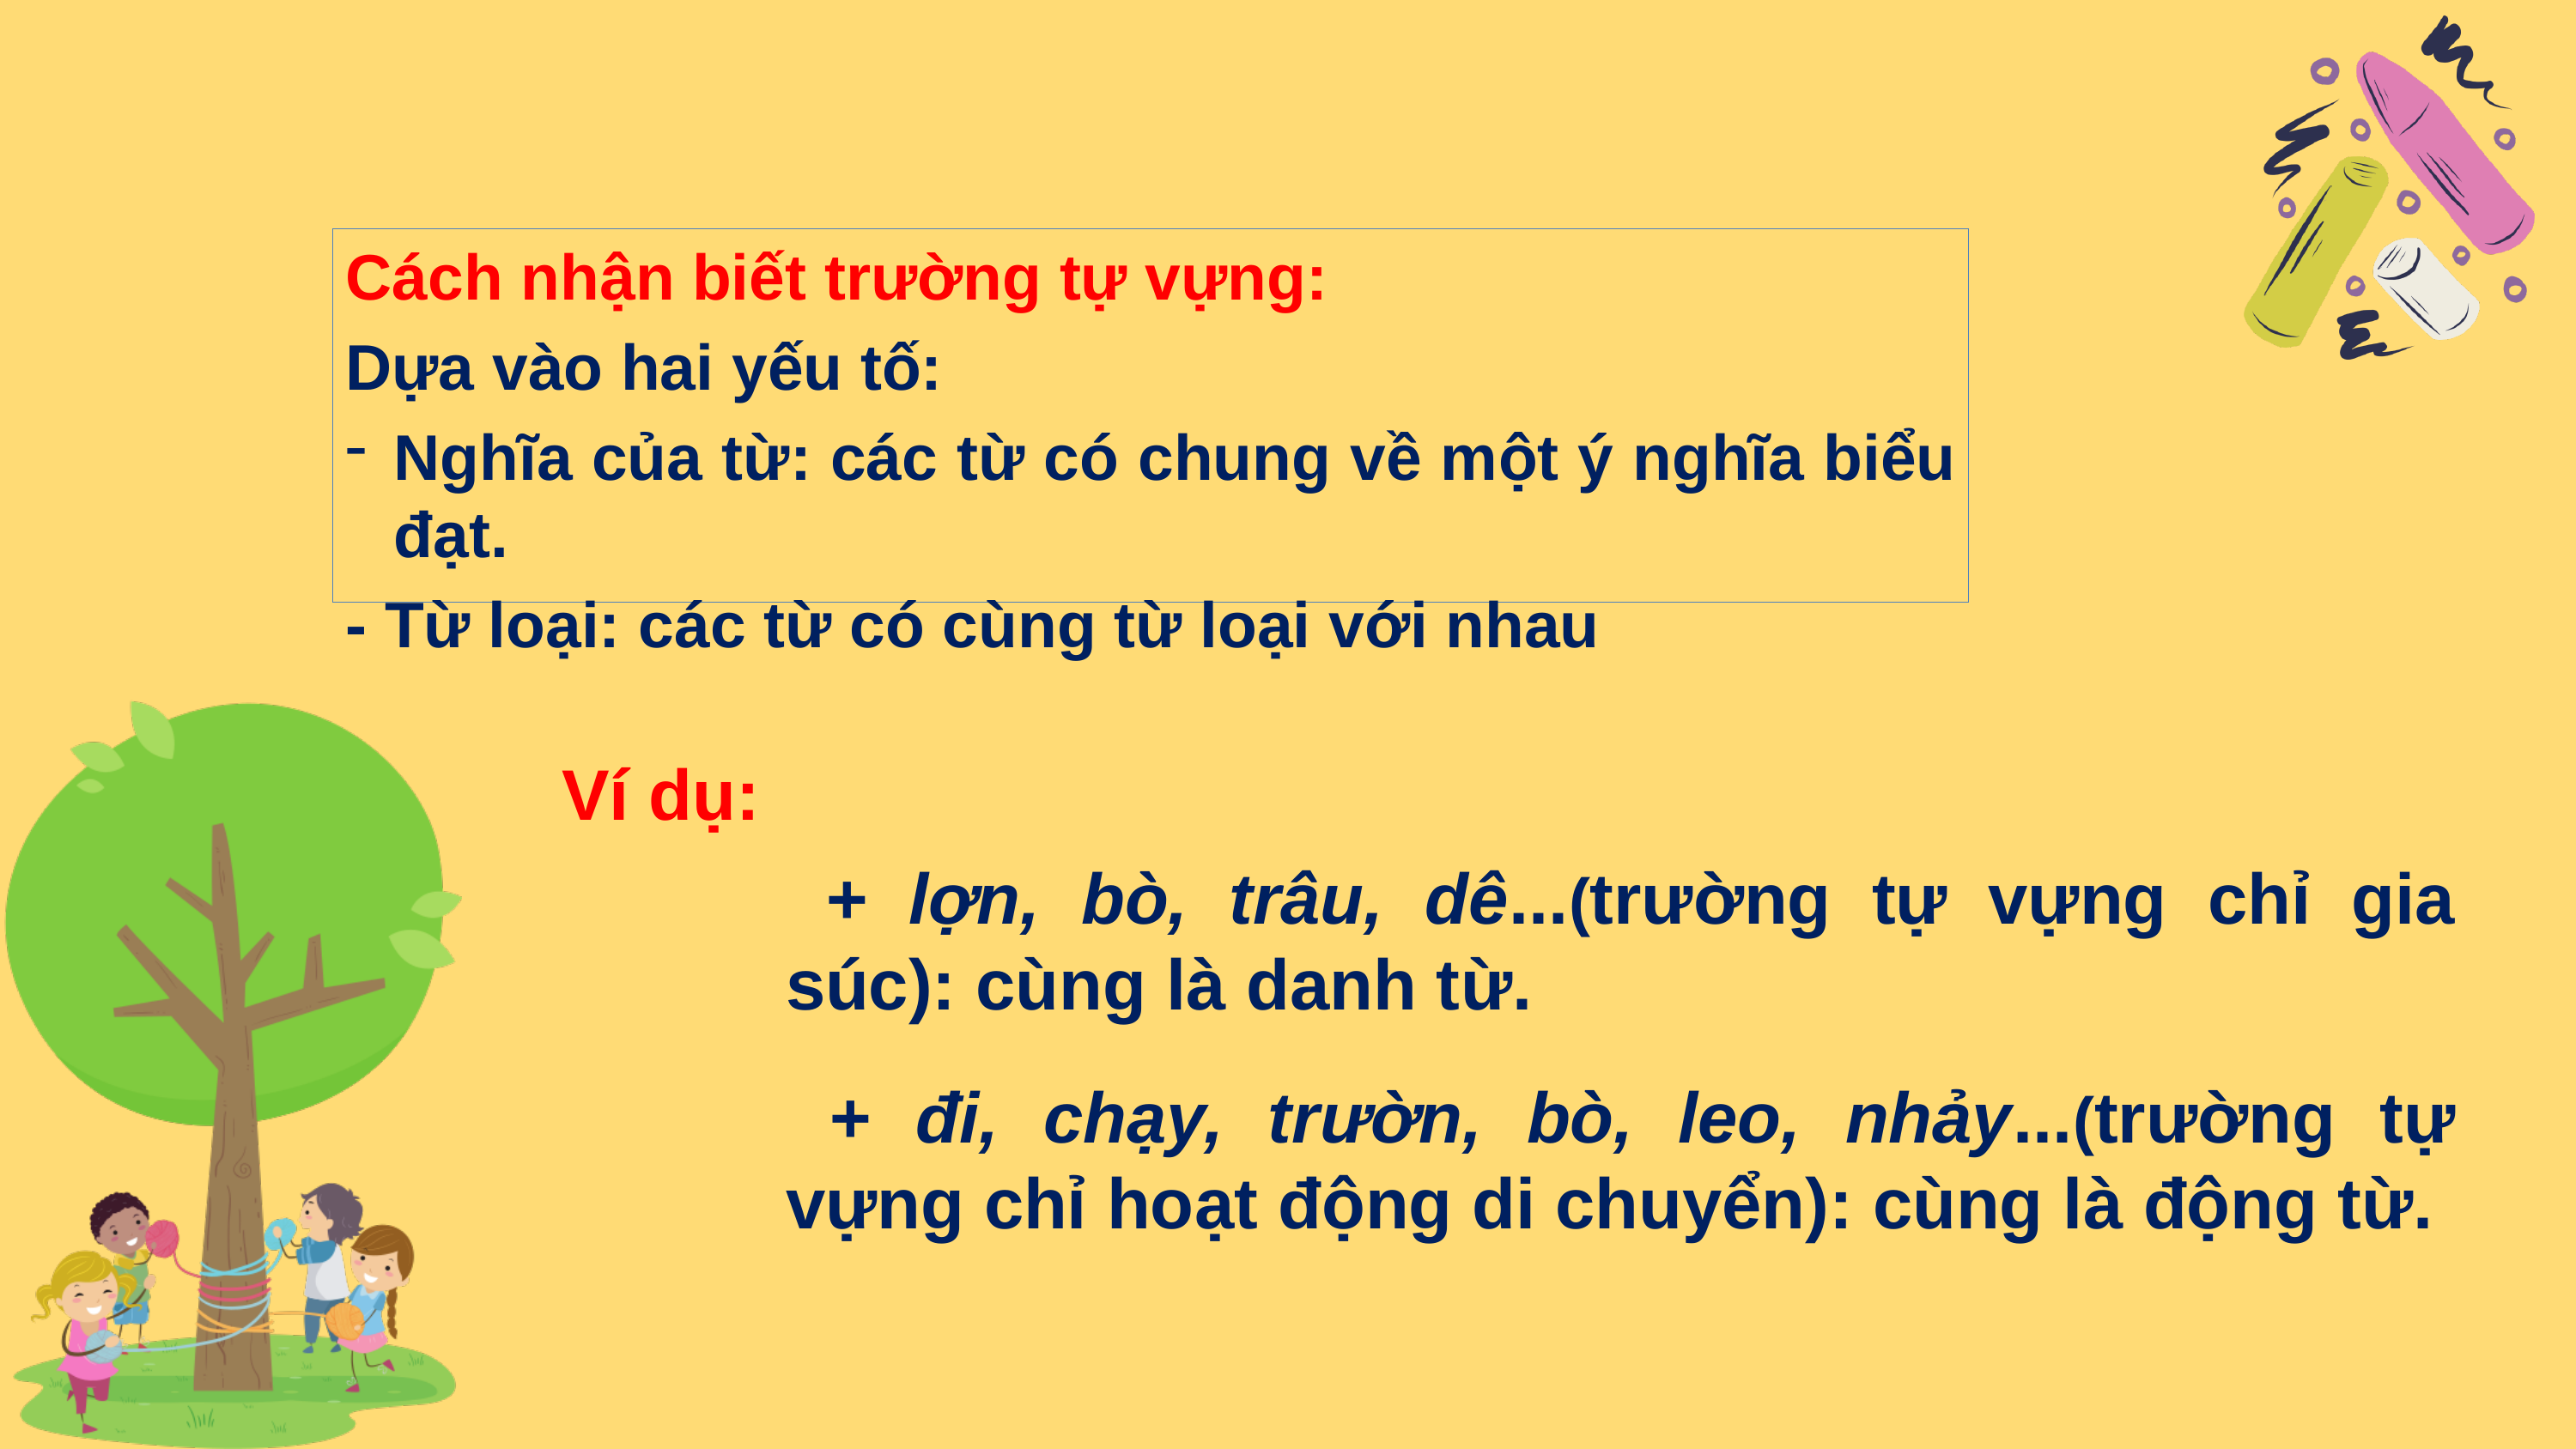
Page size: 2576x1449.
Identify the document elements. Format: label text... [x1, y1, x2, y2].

picture [2244, 15, 2535, 360]
text_box + lợn, bò, trâu, dê...(trường tự vựng chỉ gia súc): cùng là danh từ. [773, 846, 2469, 1027]
text_box Ví dụ: [549, 742, 774, 841]
picture [0, 661, 462, 1449]
text_box + đi, chạy, trườn, bò, leo, nhảy...(trường tự vựng chỉ hoạt động di chuyển): cùng là động từ. [773, 1064, 2469, 1245]
text_box Cách nhận biết trường tự vựng: Dựa vào hai yếu tố: Nghĩa của từ: các từ có chung về một ý nghĩa biểu đạt. - Từ loại: các từ có cùng từ loại với nhau [332, 228, 1969, 603]
